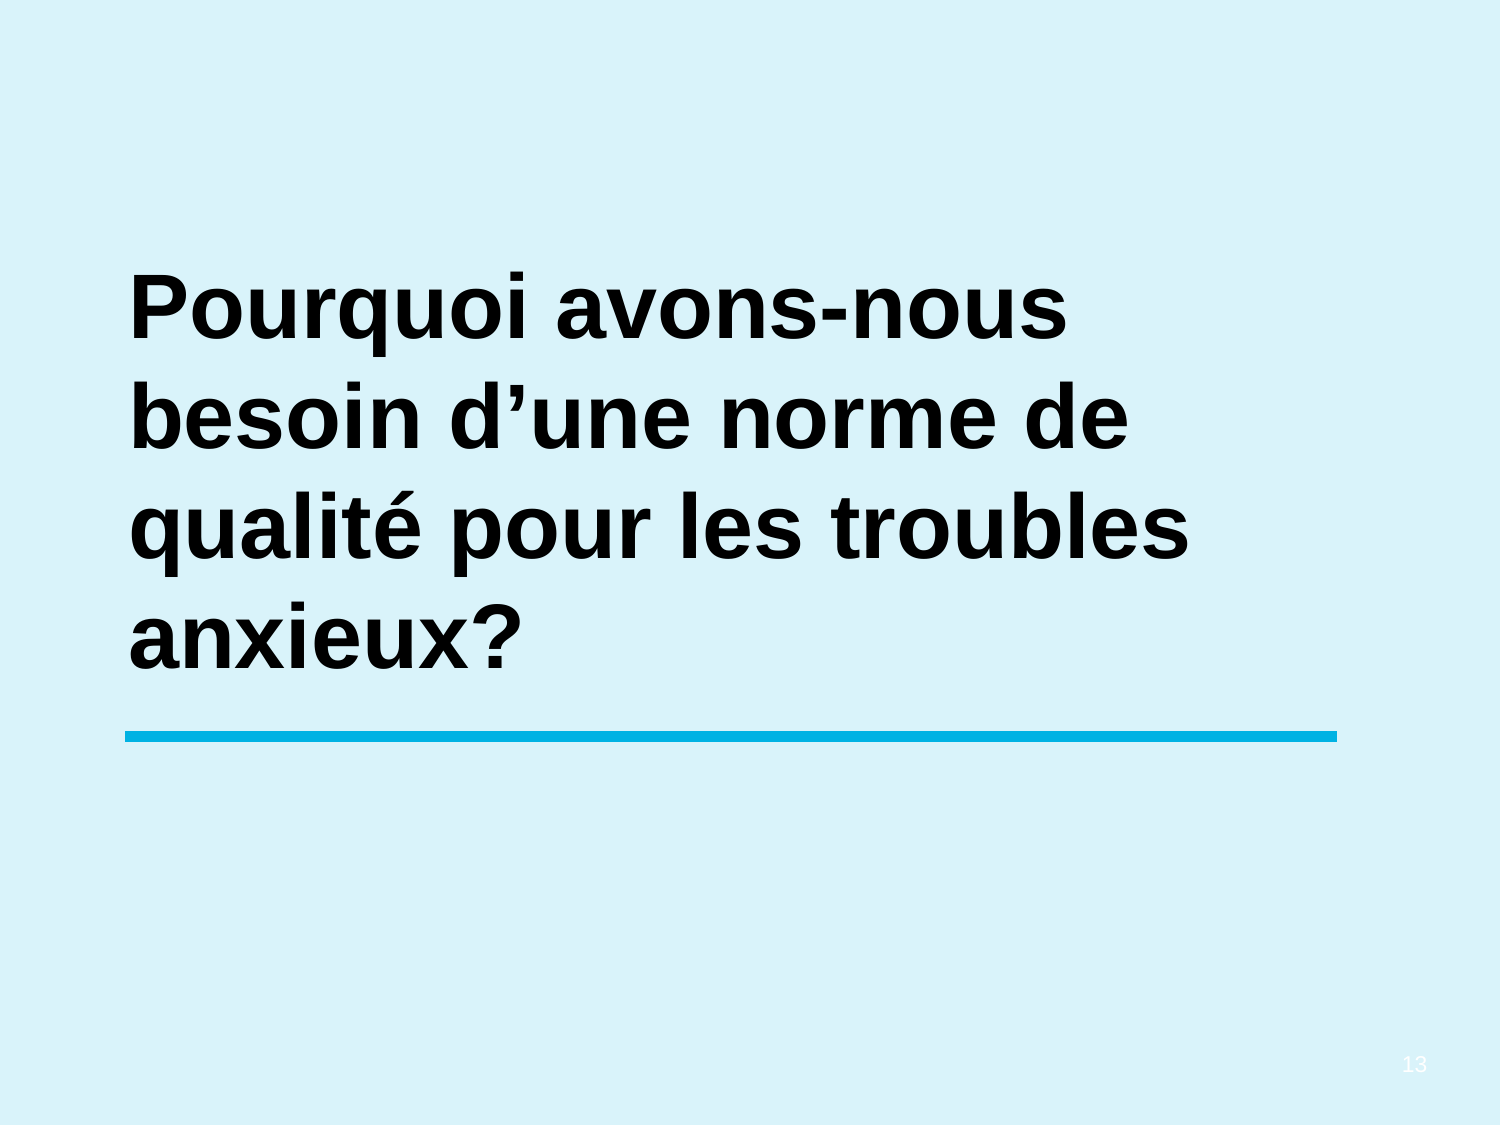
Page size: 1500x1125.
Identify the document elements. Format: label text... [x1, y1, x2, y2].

title Pourquoi avons-nous besoin d’une norme de qualité pour les troubles anxieux? [113, 239, 1387, 563]
